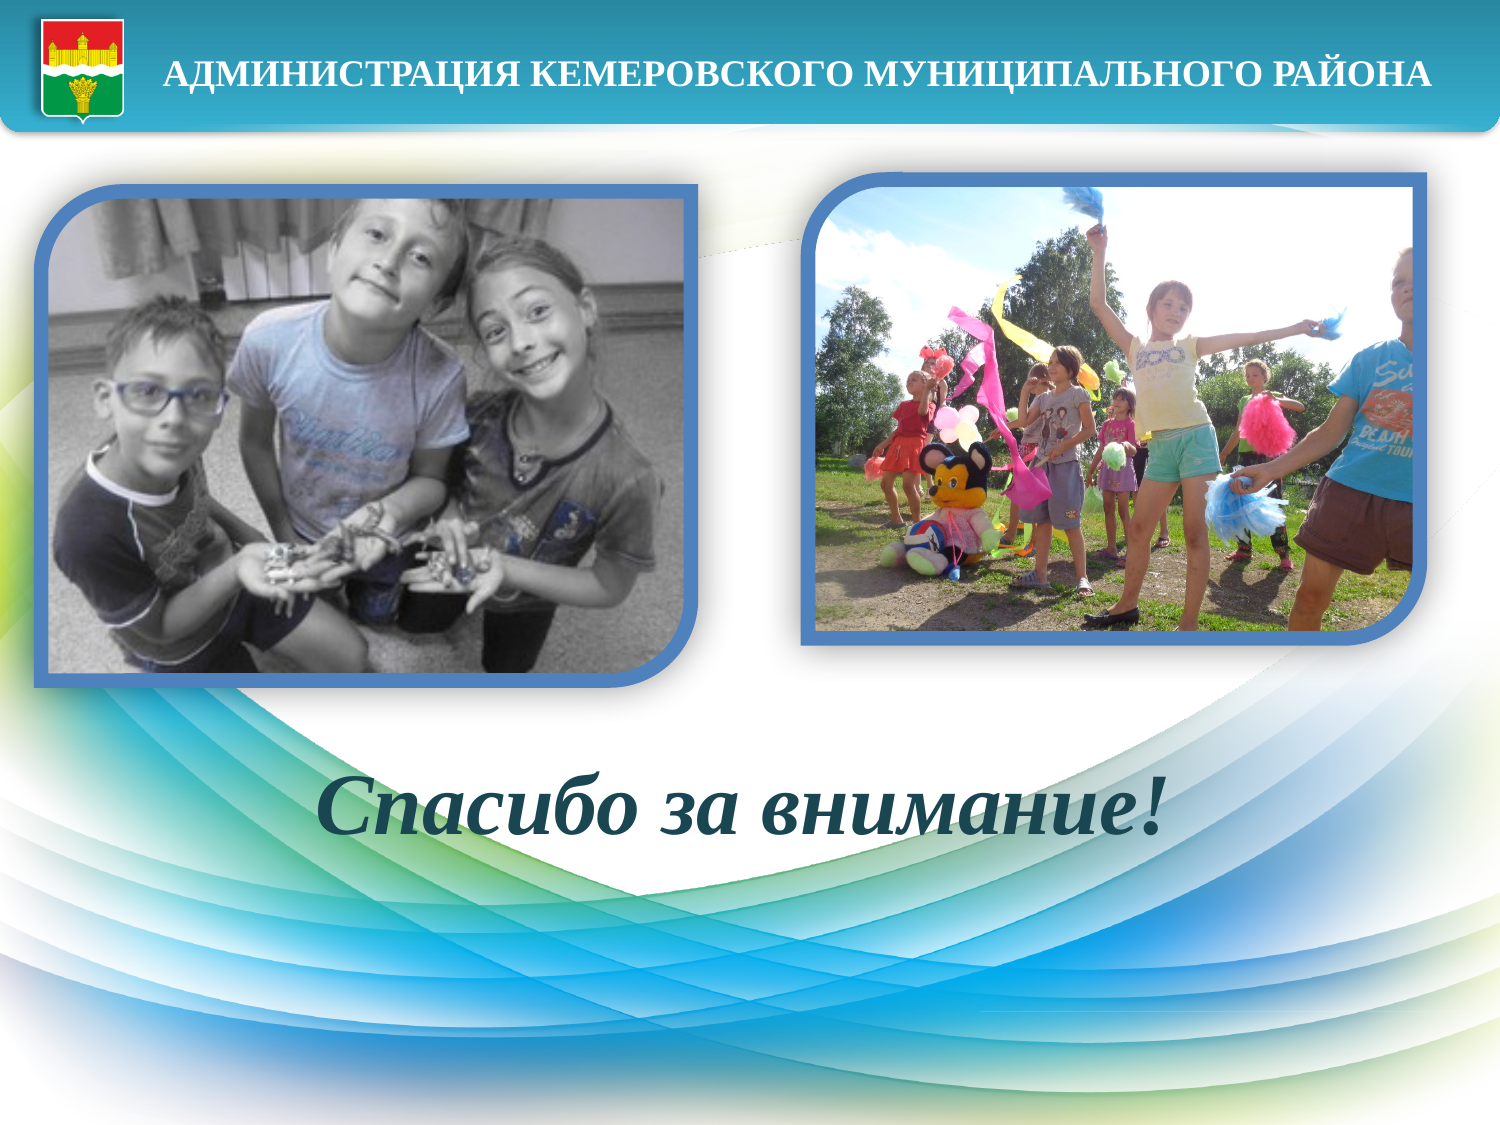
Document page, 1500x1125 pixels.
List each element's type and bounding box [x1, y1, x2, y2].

text_box [0, 0, 1500, 124]
picture [0, 124, 1500, 1125]
